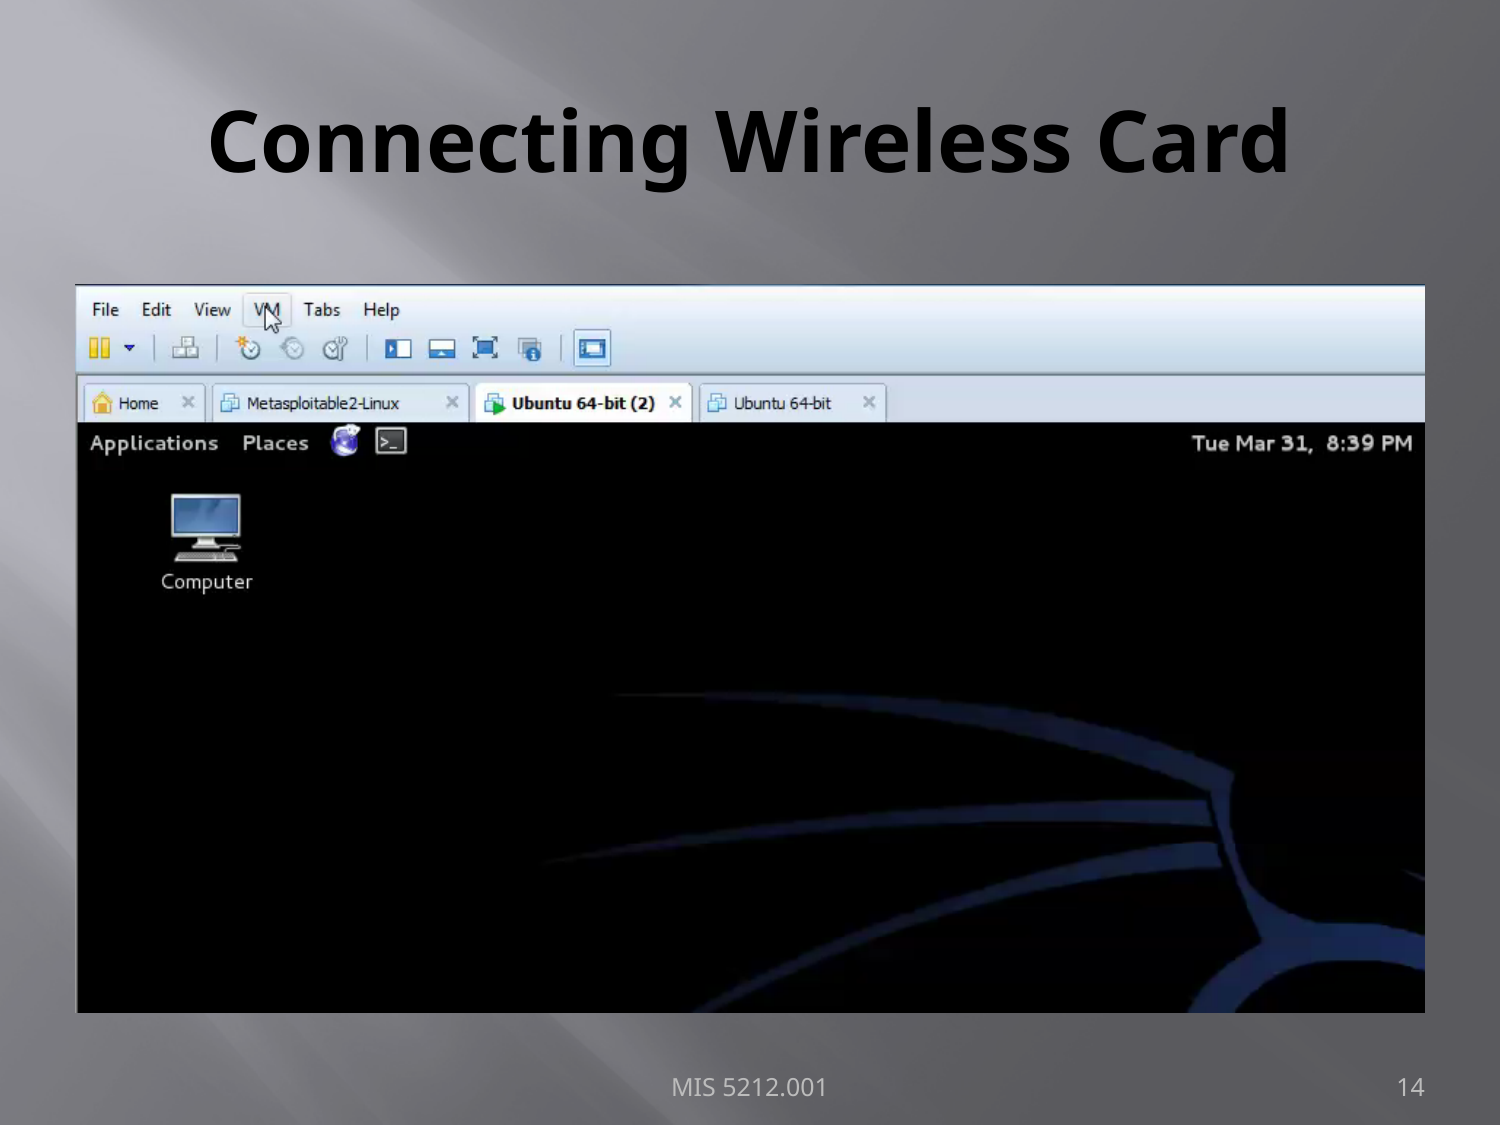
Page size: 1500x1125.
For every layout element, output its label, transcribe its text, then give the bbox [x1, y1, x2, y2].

footer MIS 5212.001 [512, 1056, 988, 1113]
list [74, 283, 1426, 1014]
title Connecting Wireless Card [75, 45, 1425, 233]
slide_number 14 [1299, 1056, 1425, 1113]
